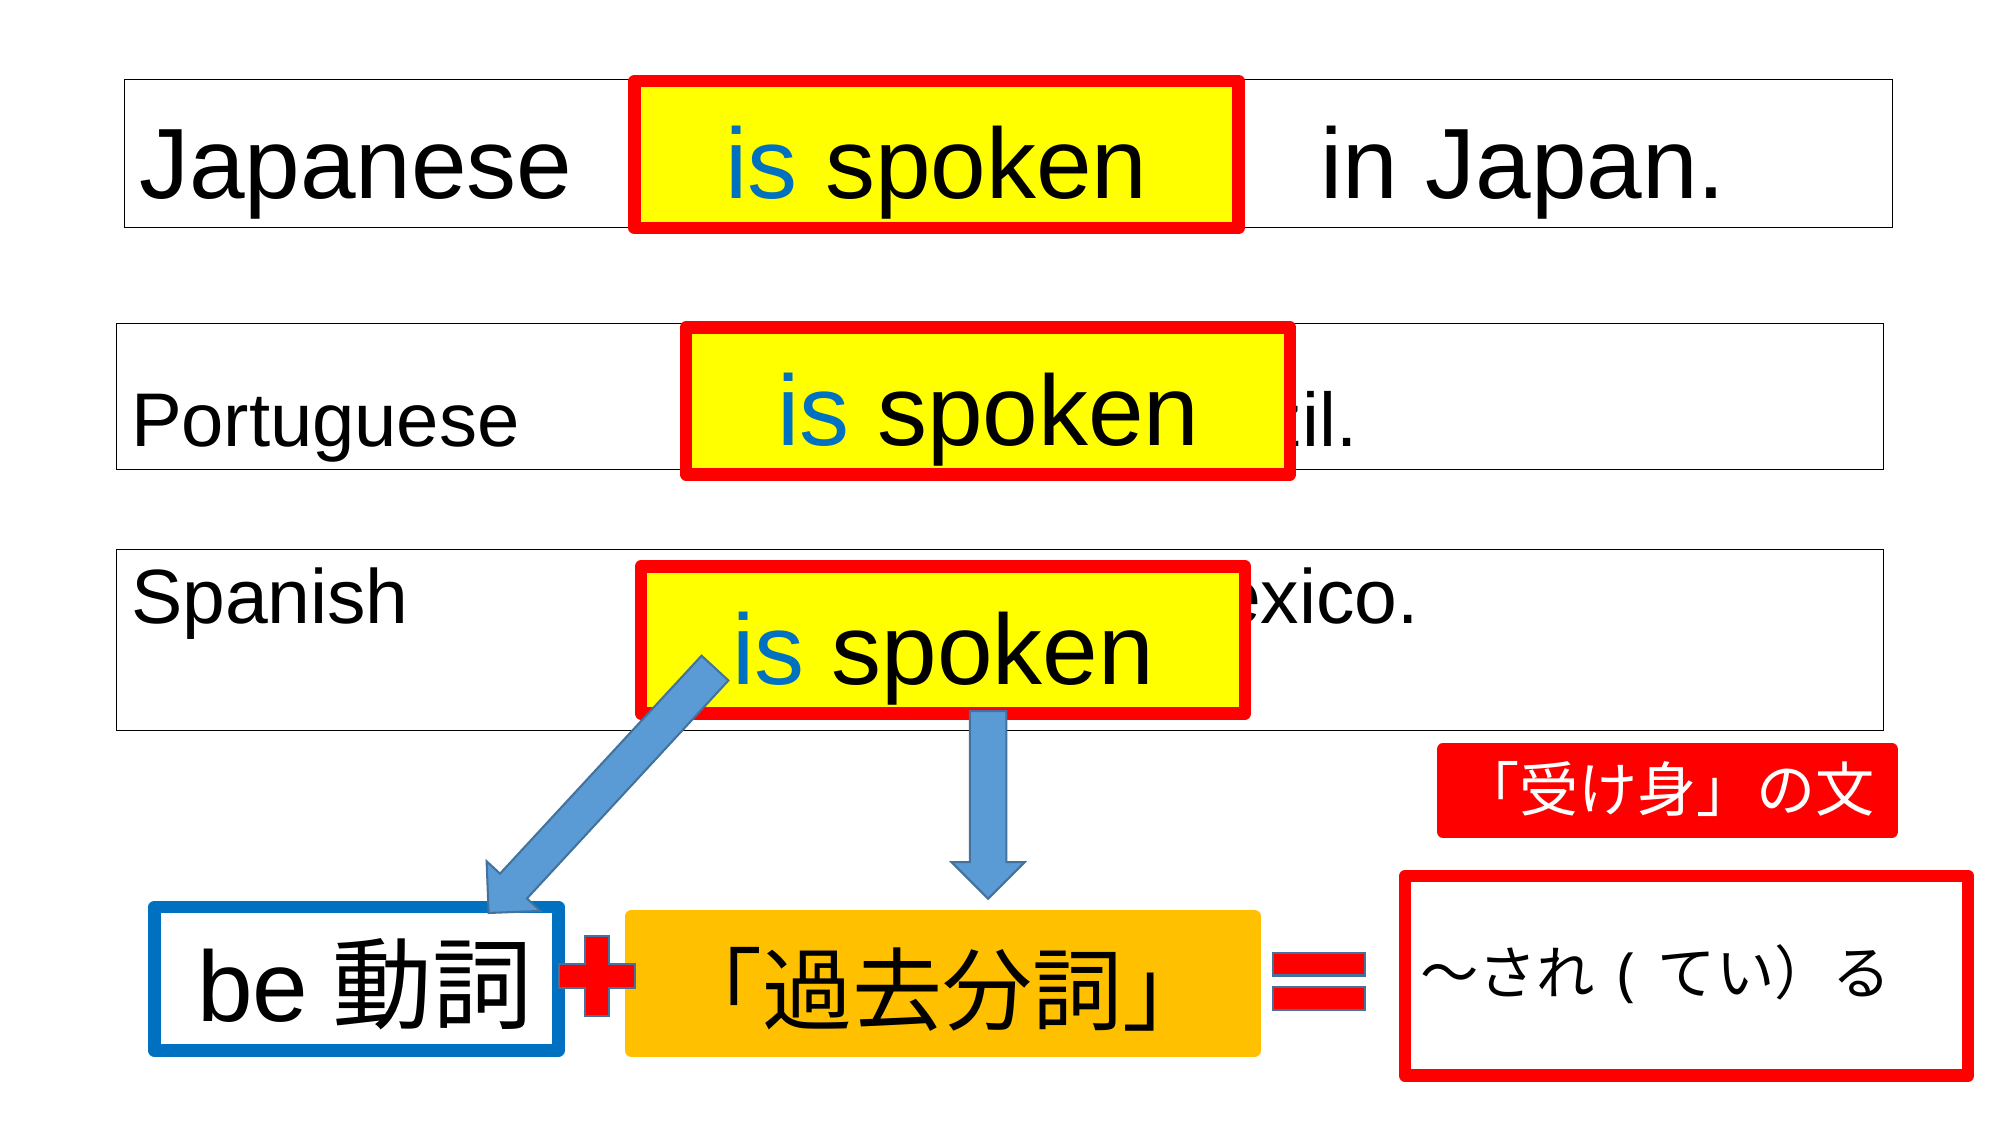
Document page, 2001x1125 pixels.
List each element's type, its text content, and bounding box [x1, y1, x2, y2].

text_box Portuguese in Brazil. [116, 323, 1884, 470]
text_box 「過去分詞」 [631, 916, 1255, 1051]
text_box Japanese in Japan. [124, 79, 1893, 228]
text_box Spanish in Mexico. [116, 549, 1884, 731]
text_box is spoken [686, 327, 1291, 475]
text_box [949, 710, 1028, 901]
text_box [485, 654, 730, 915]
text_box is spoken [640, 566, 1245, 714]
text_box [558, 935, 636, 1017]
text_box ～され(てい）る [1405, 876, 1969, 1076]
text_box is spoken [634, 81, 1239, 228]
text_box be動詞 [154, 906, 559, 1051]
text_box 「受け身」の文 [1442, 749, 1893, 832]
text_box [1272, 986, 1366, 1011]
text_box [1272, 952, 1366, 977]
